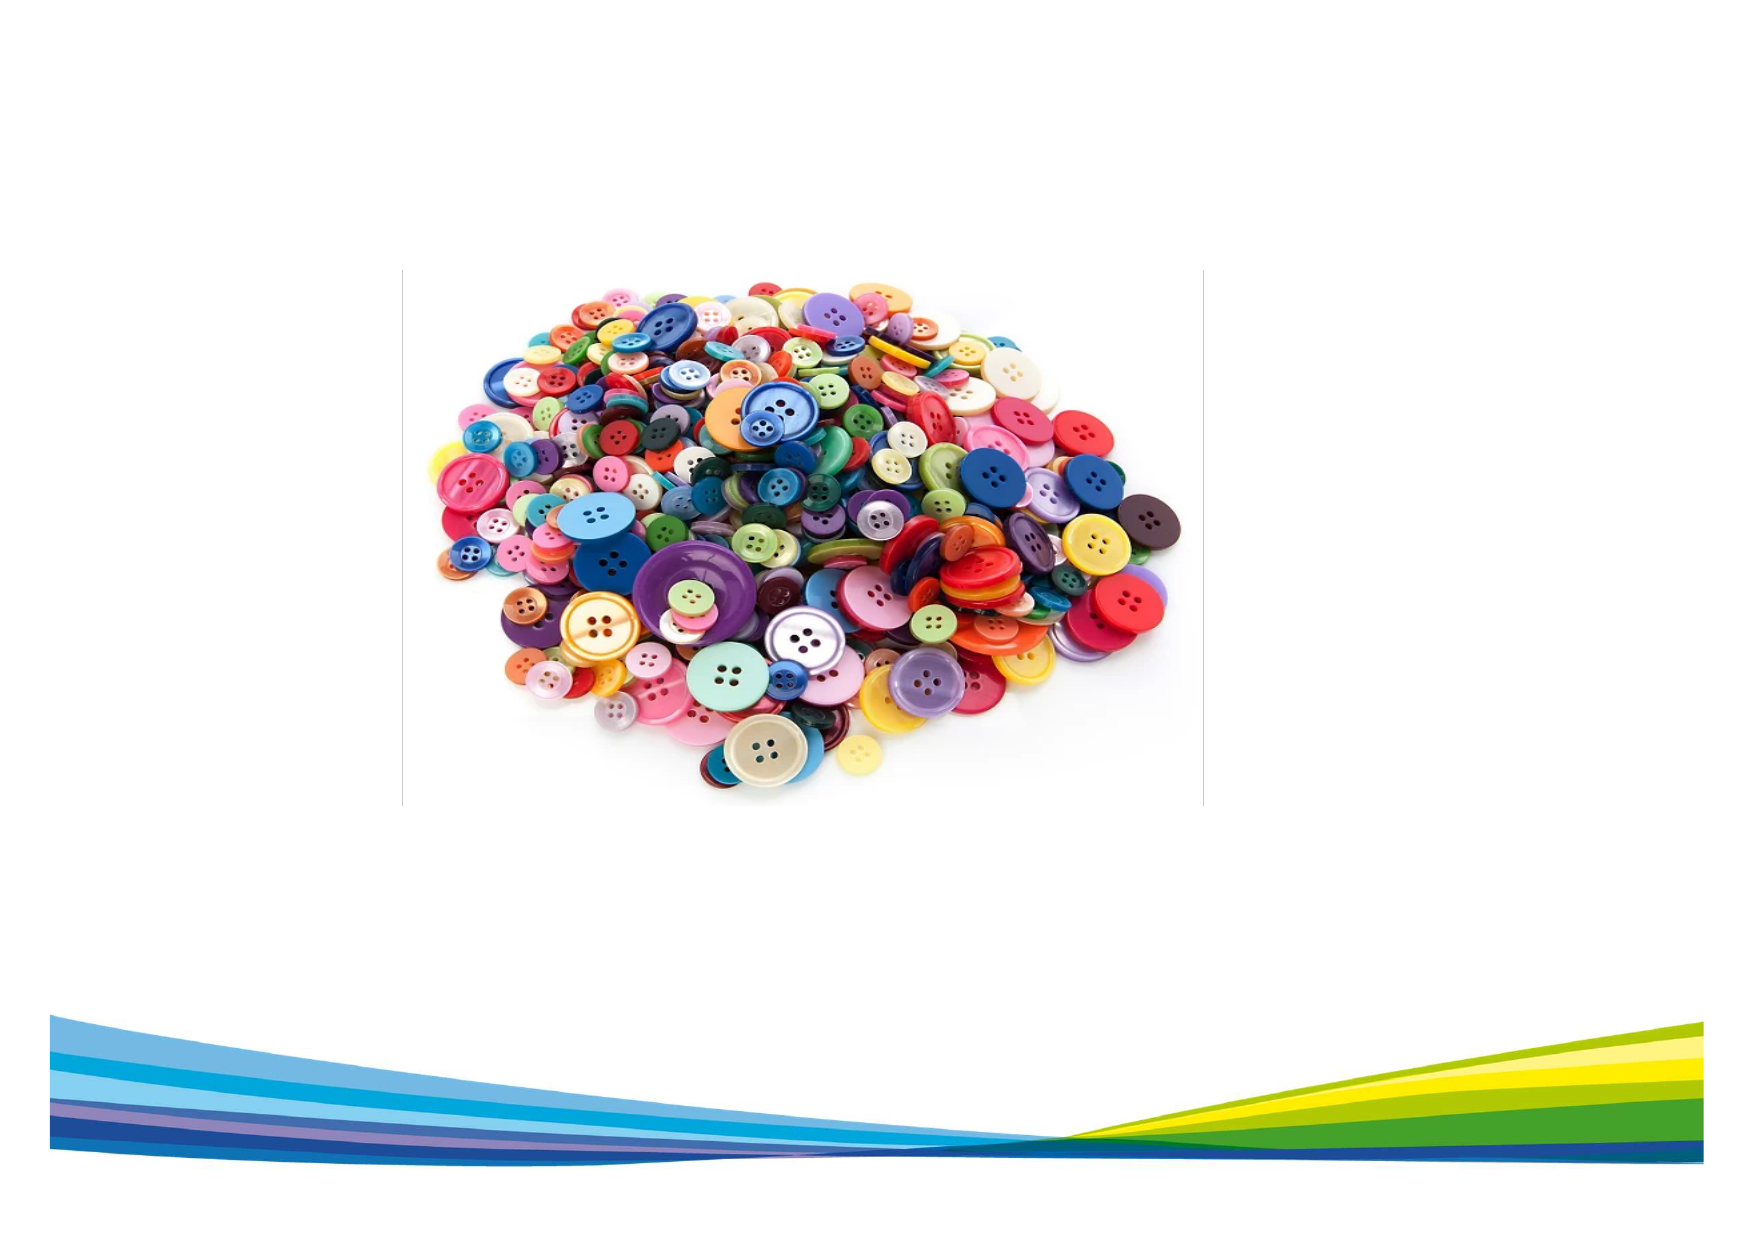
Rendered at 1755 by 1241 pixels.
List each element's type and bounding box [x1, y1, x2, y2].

picture [49, 854, 1704, 1241]
picture [289, 269, 1316, 806]
